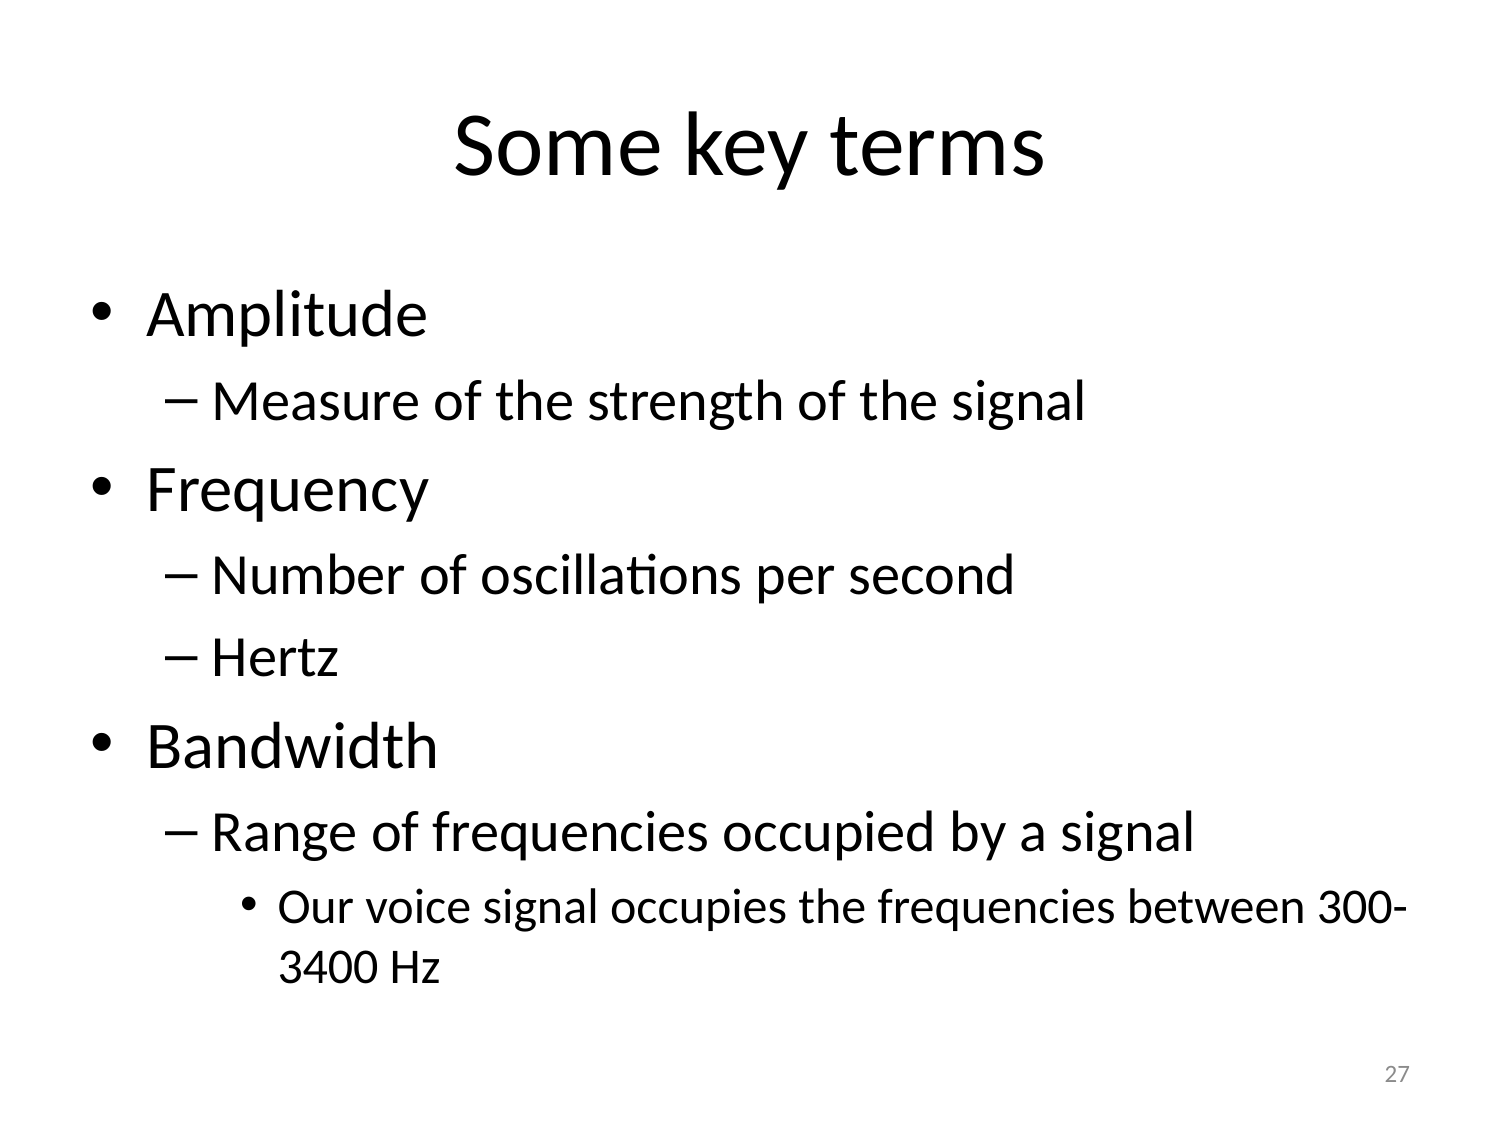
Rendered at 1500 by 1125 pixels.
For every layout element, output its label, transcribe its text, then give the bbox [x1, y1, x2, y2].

slide_number 27 [1074, 1042, 1425, 1103]
list Amplitude Measure of the strength of the signal Frequency Number of oscillations per second Hertz Bandwidth Range of frequencies occupied by a signal Our voice signal occupies the frequencies between 300-3400 Hz [75, 262, 1425, 1005]
title Some key terms [75, 45, 1425, 233]
